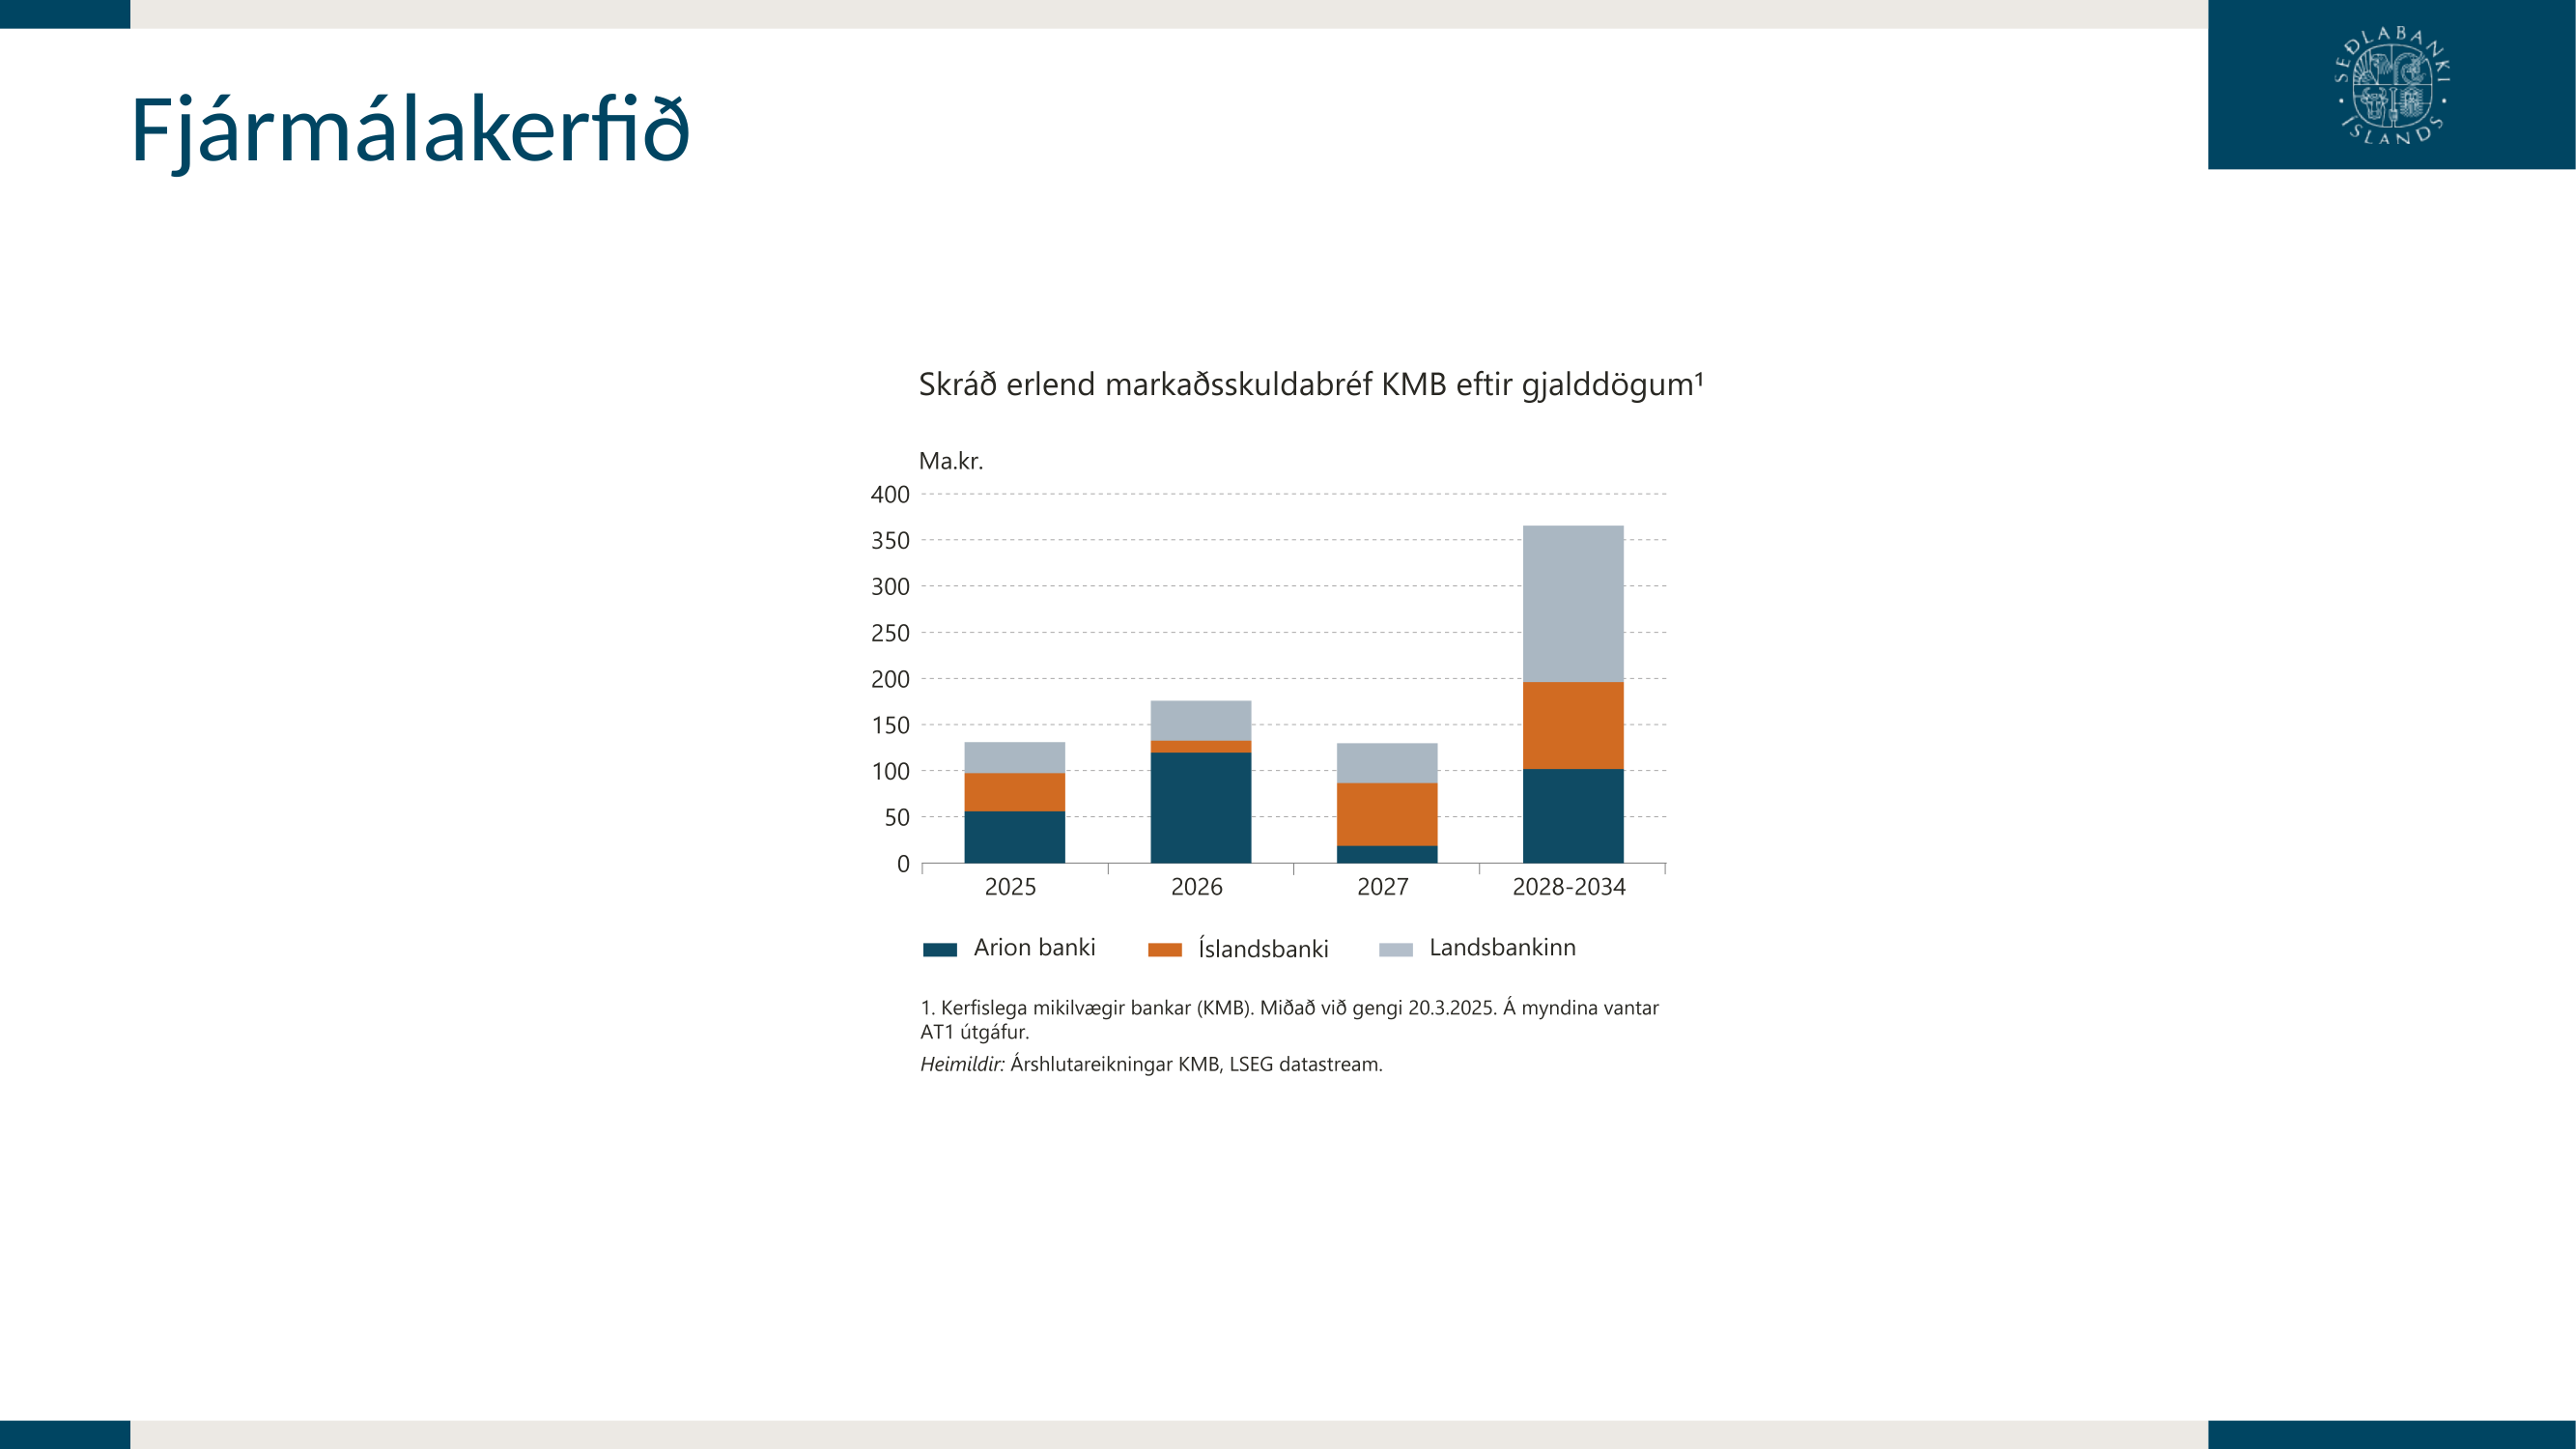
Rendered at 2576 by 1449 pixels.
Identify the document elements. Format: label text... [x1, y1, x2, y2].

title Fjármálakerfið [129, 86, 2178, 290]
picture [869, 367, 1706, 1082]
